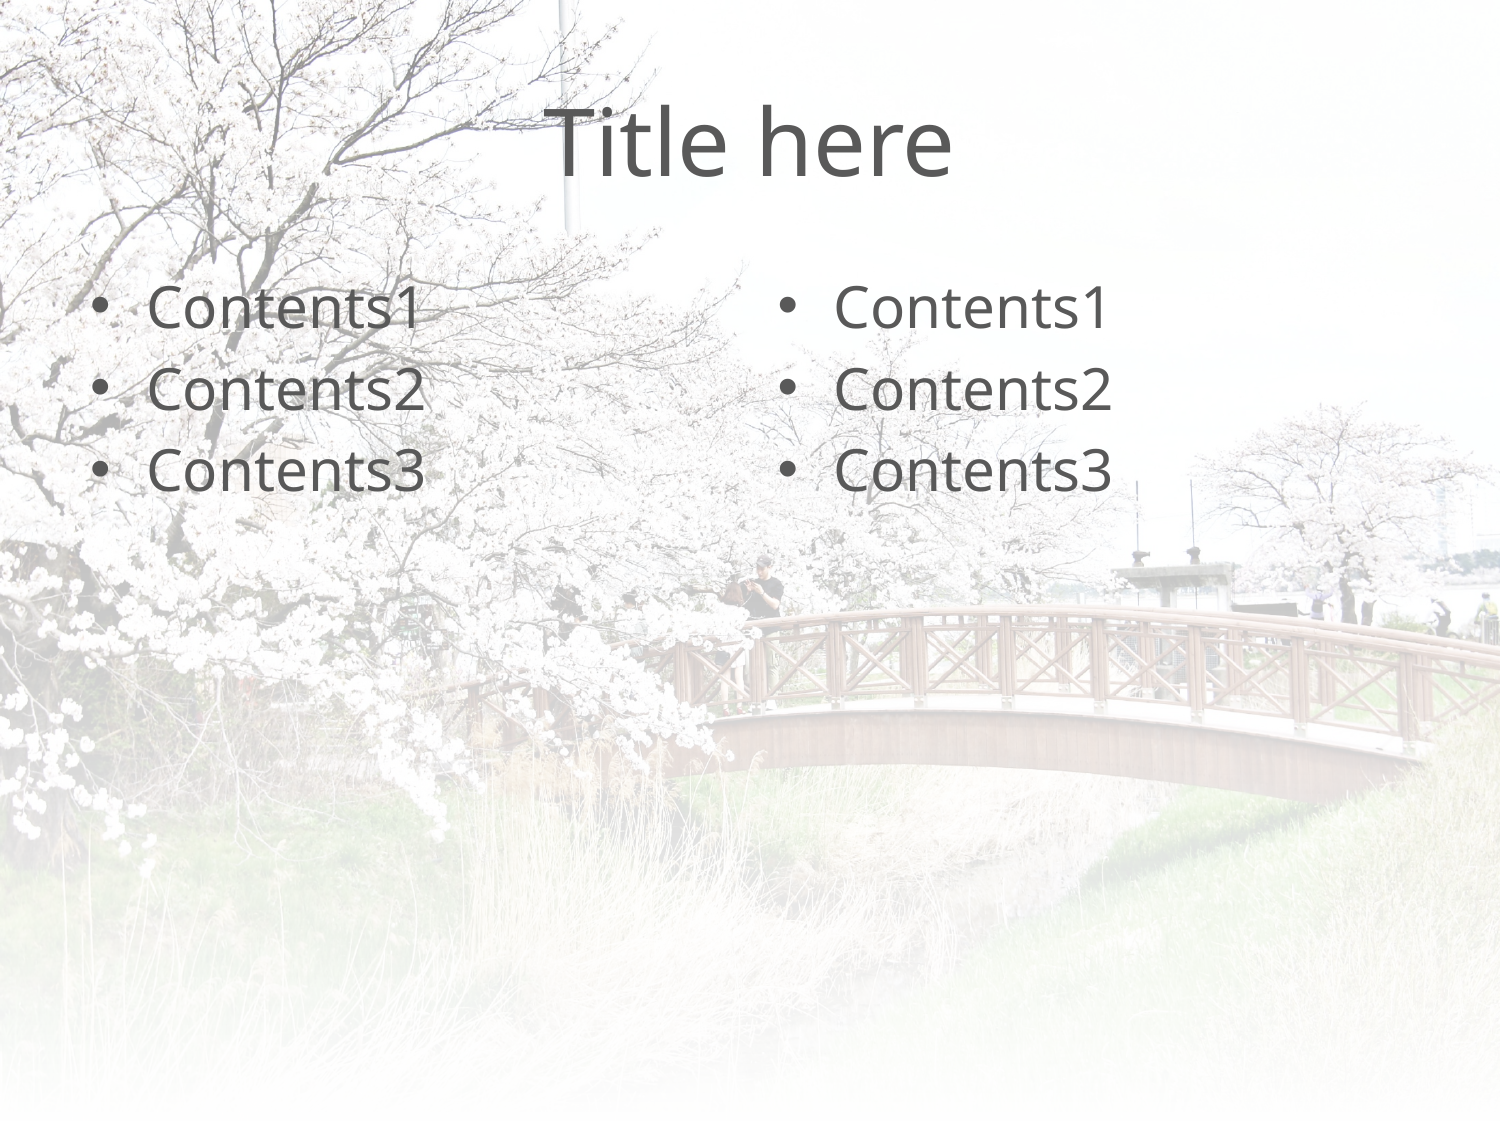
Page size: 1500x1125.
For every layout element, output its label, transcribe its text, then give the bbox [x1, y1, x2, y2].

list Contents1 Contents2 Contents3 [75, 262, 738, 1005]
title Title here [75, 45, 1425, 233]
list Contents1 Contents2 Contents3 [762, 262, 1425, 1005]
text_box [0, 0, 1500, 1125]
